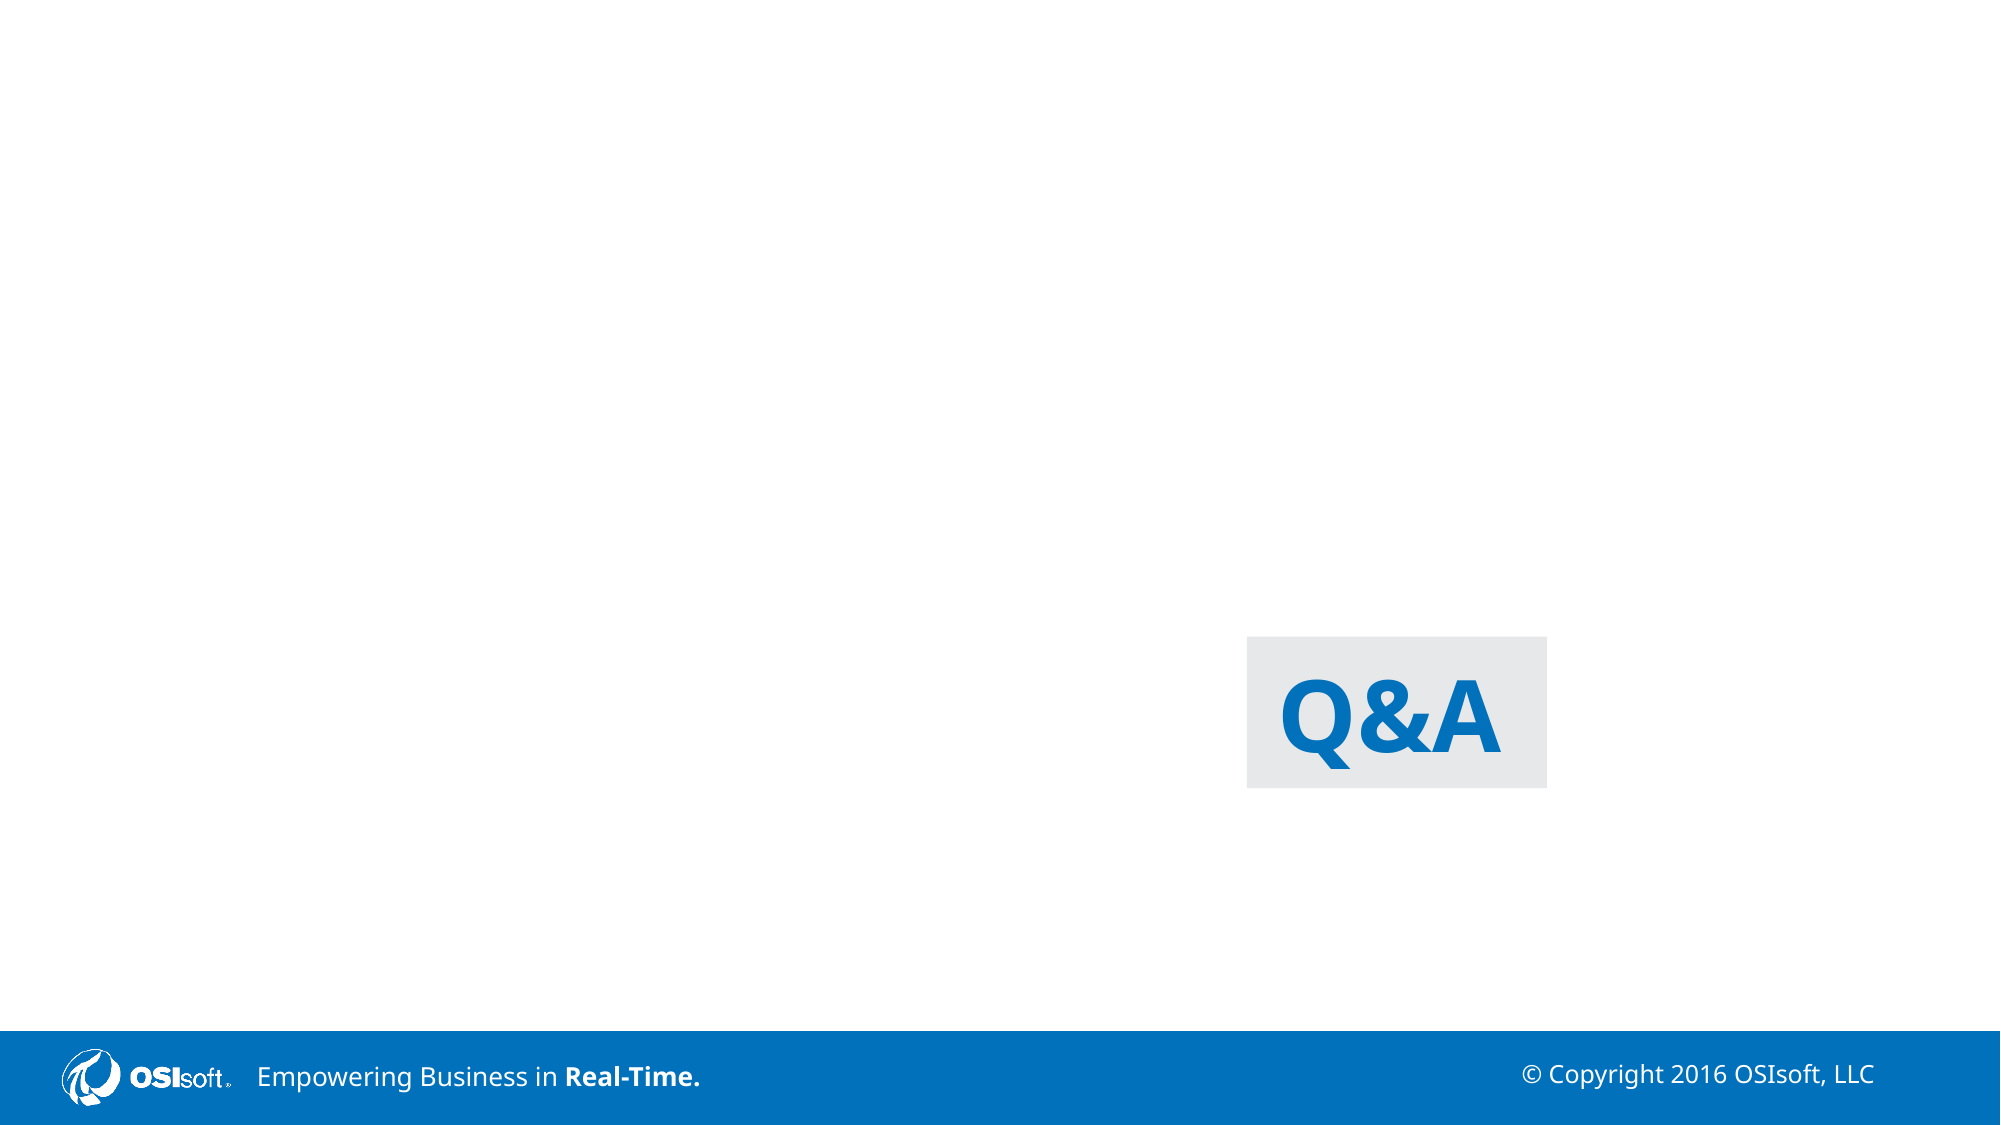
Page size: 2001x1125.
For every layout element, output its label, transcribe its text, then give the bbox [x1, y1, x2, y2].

picture [0, 1031, 2000, 1125]
title Q&A [1246, 636, 1547, 789]
